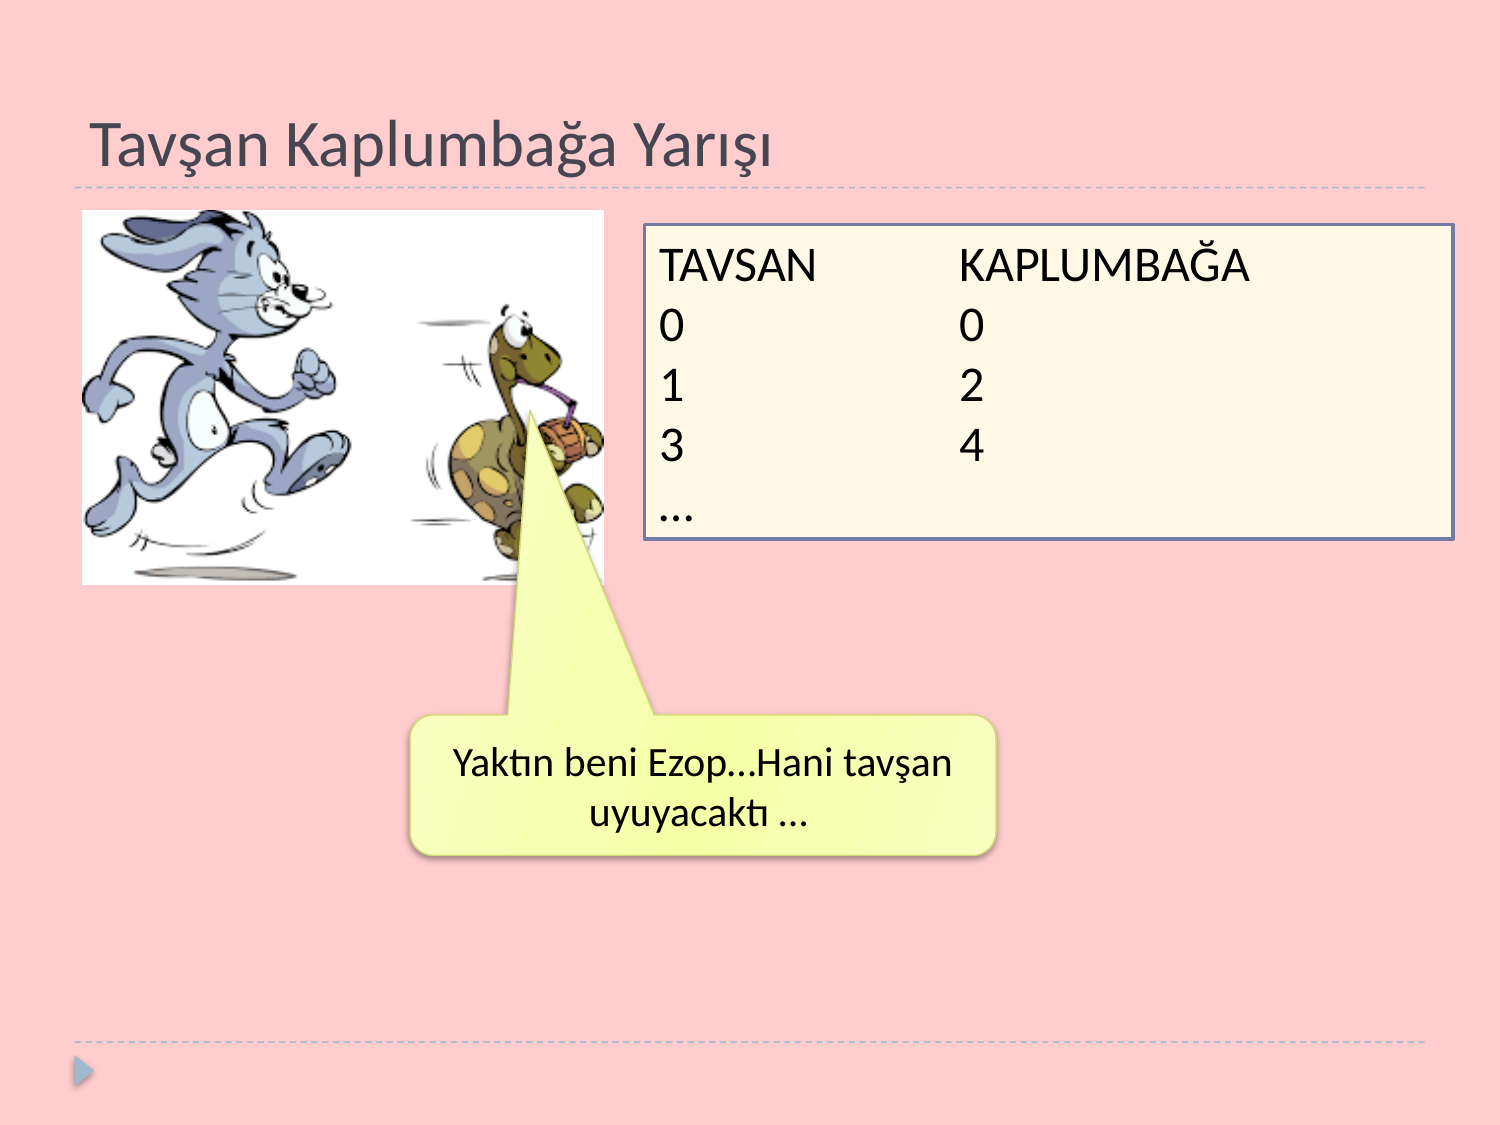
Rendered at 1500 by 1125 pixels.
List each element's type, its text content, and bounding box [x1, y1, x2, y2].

text_box Yaktın beni Ezop…Hani tavşan uyuyacaktı … [409, 596, 997, 857]
title Tavşan Kaplumbağa Yarışı [75, 24, 1425, 188]
text_box TAVSAN KAPLUMBAĞA 0 0 1 2 3 4 … [643, 223, 1455, 541]
picture [81, 210, 605, 585]
